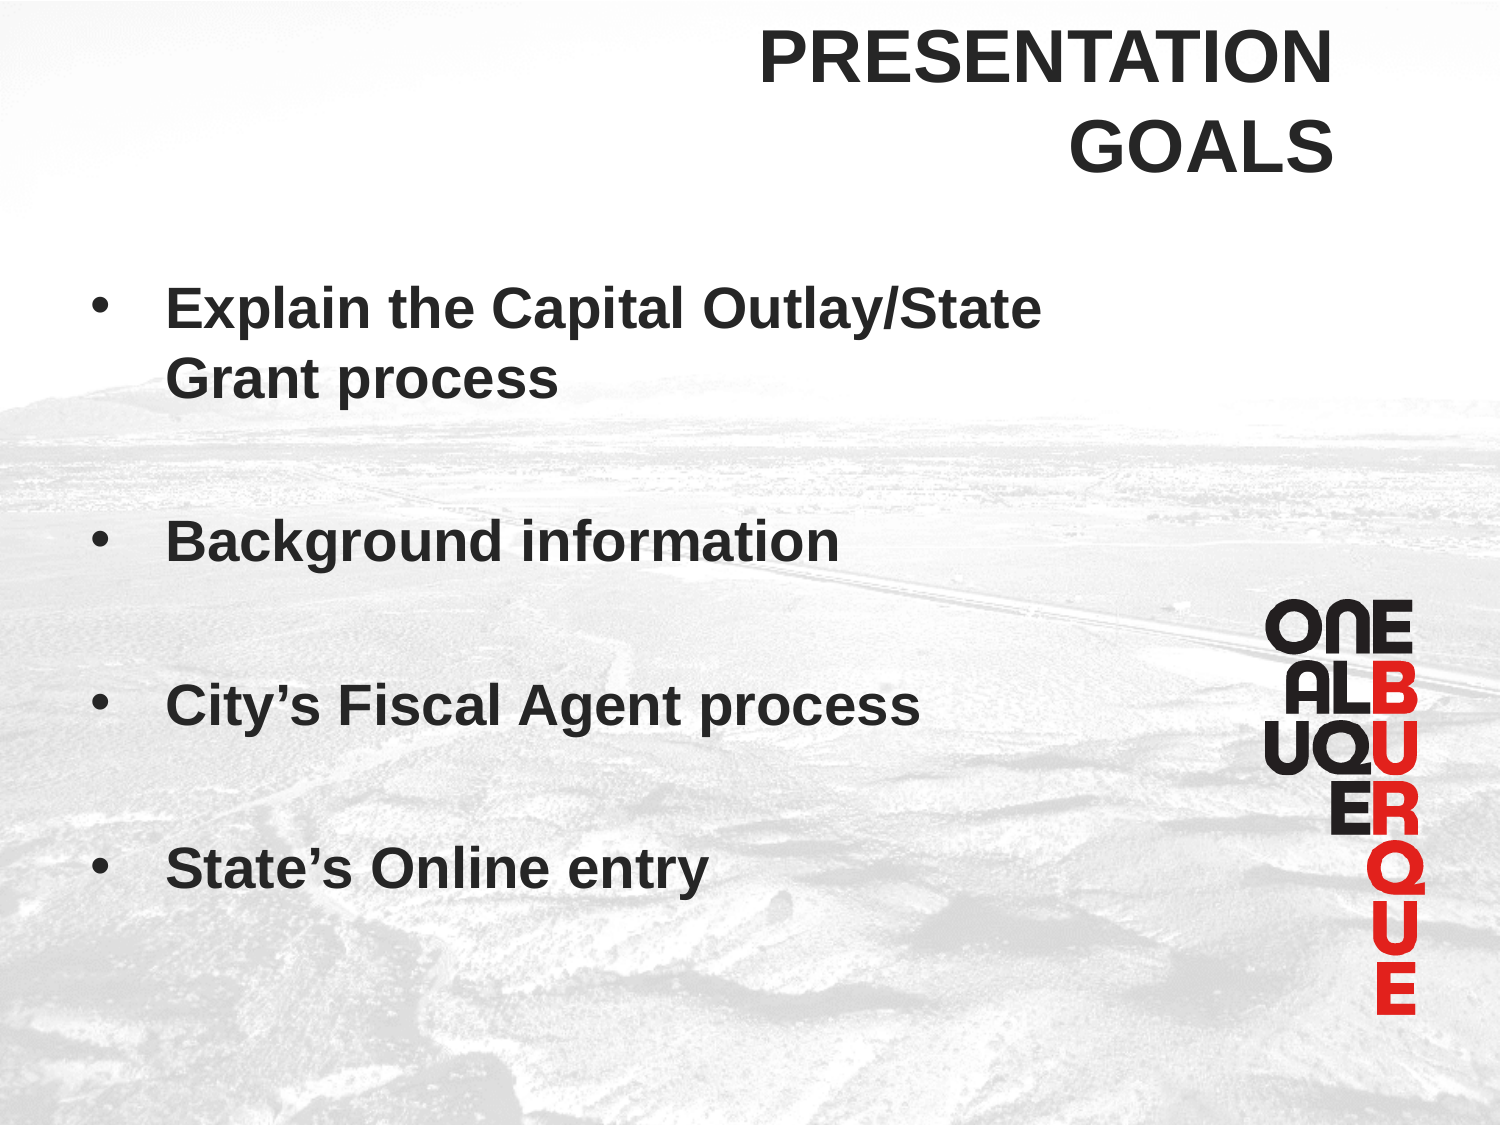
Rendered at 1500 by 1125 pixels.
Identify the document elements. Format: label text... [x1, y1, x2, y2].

text_box Explain the Capital Outlay/State Grant process Background information City’s Fiscal Agent process State’s Online entry [74, 262, 1200, 1019]
text_box Presentation goals [449, 0, 1350, 213]
picture [1265, 599, 1425, 1015]
